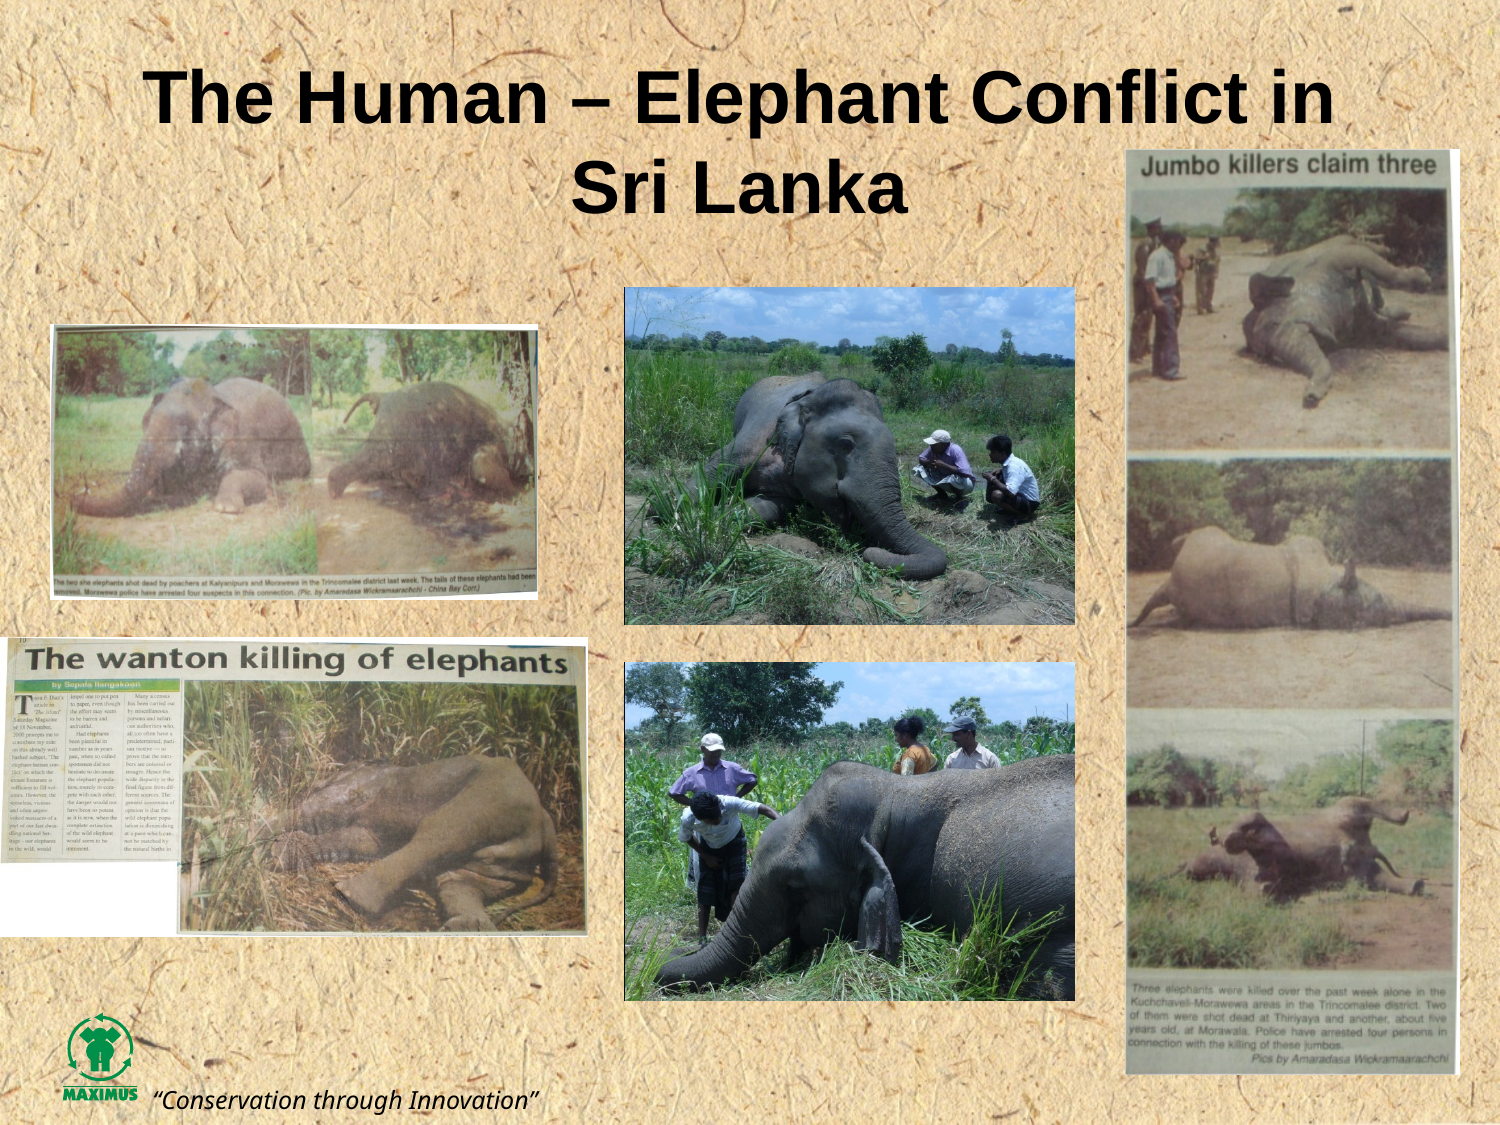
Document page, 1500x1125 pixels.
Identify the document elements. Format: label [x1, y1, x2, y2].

list [62, 1012, 139, 1102]
picture [0, 0, 1500, 1125]
